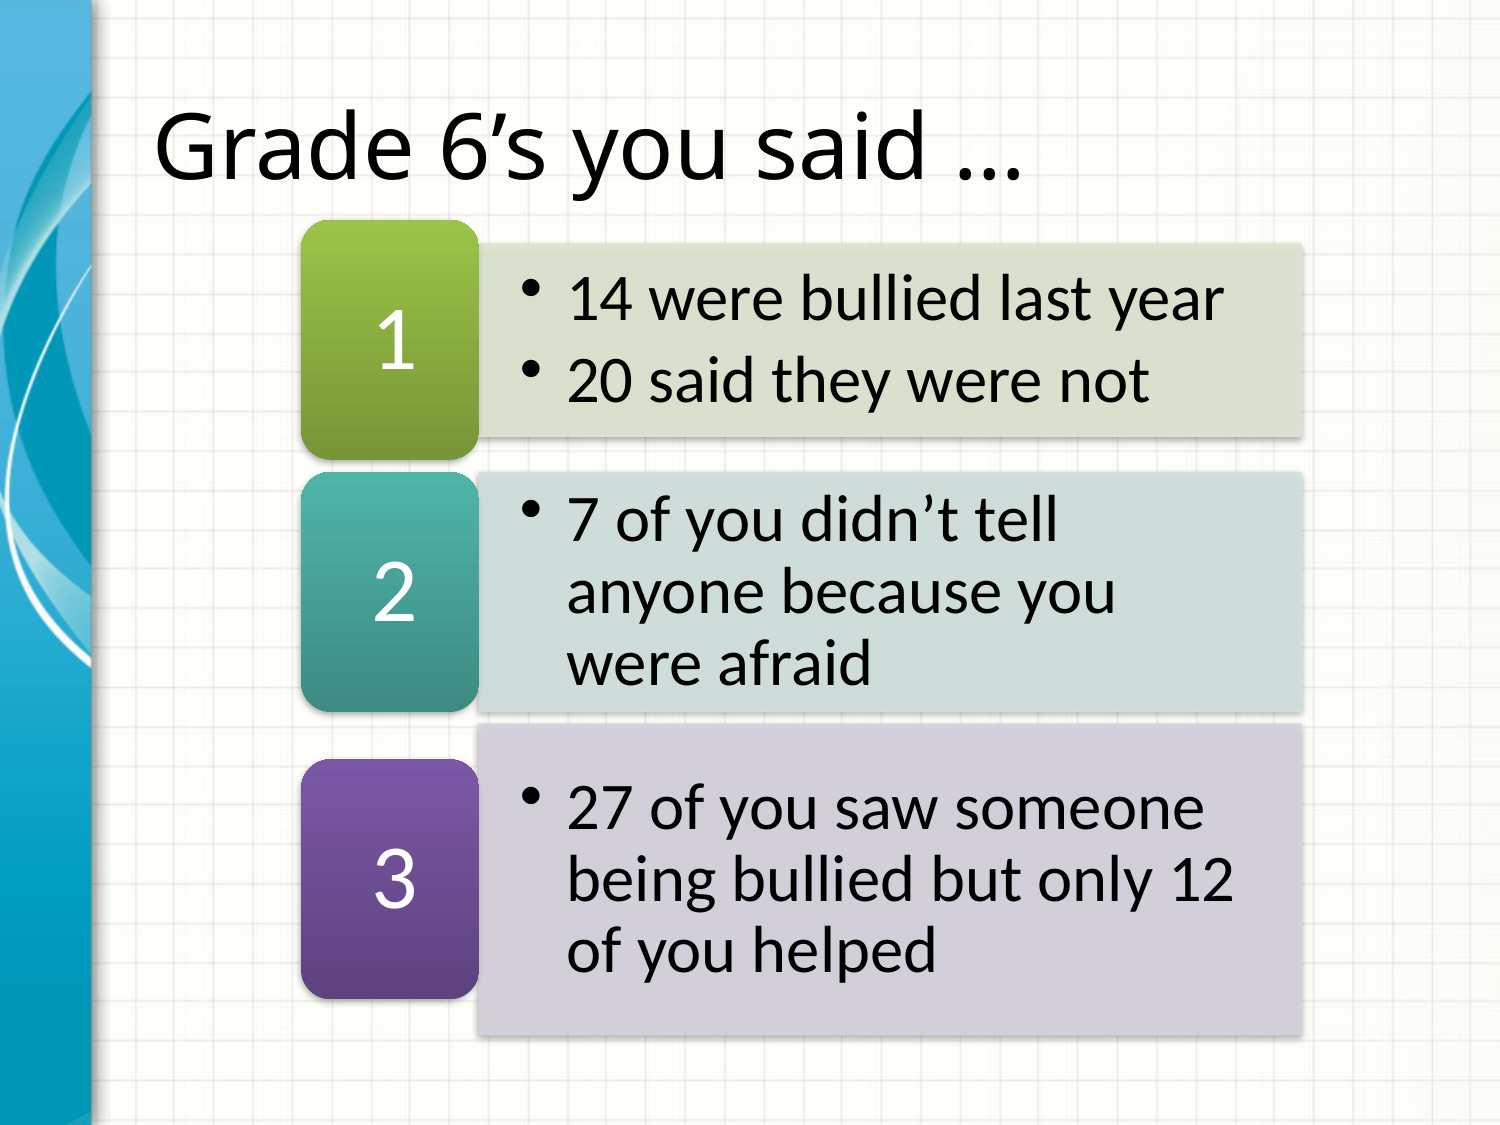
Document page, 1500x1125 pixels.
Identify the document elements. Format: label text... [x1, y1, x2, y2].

picture [0, 0, 1500, 1125]
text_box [300, 219, 1302, 1036]
title Grade 6’s you said … [138, 49, 1463, 237]
